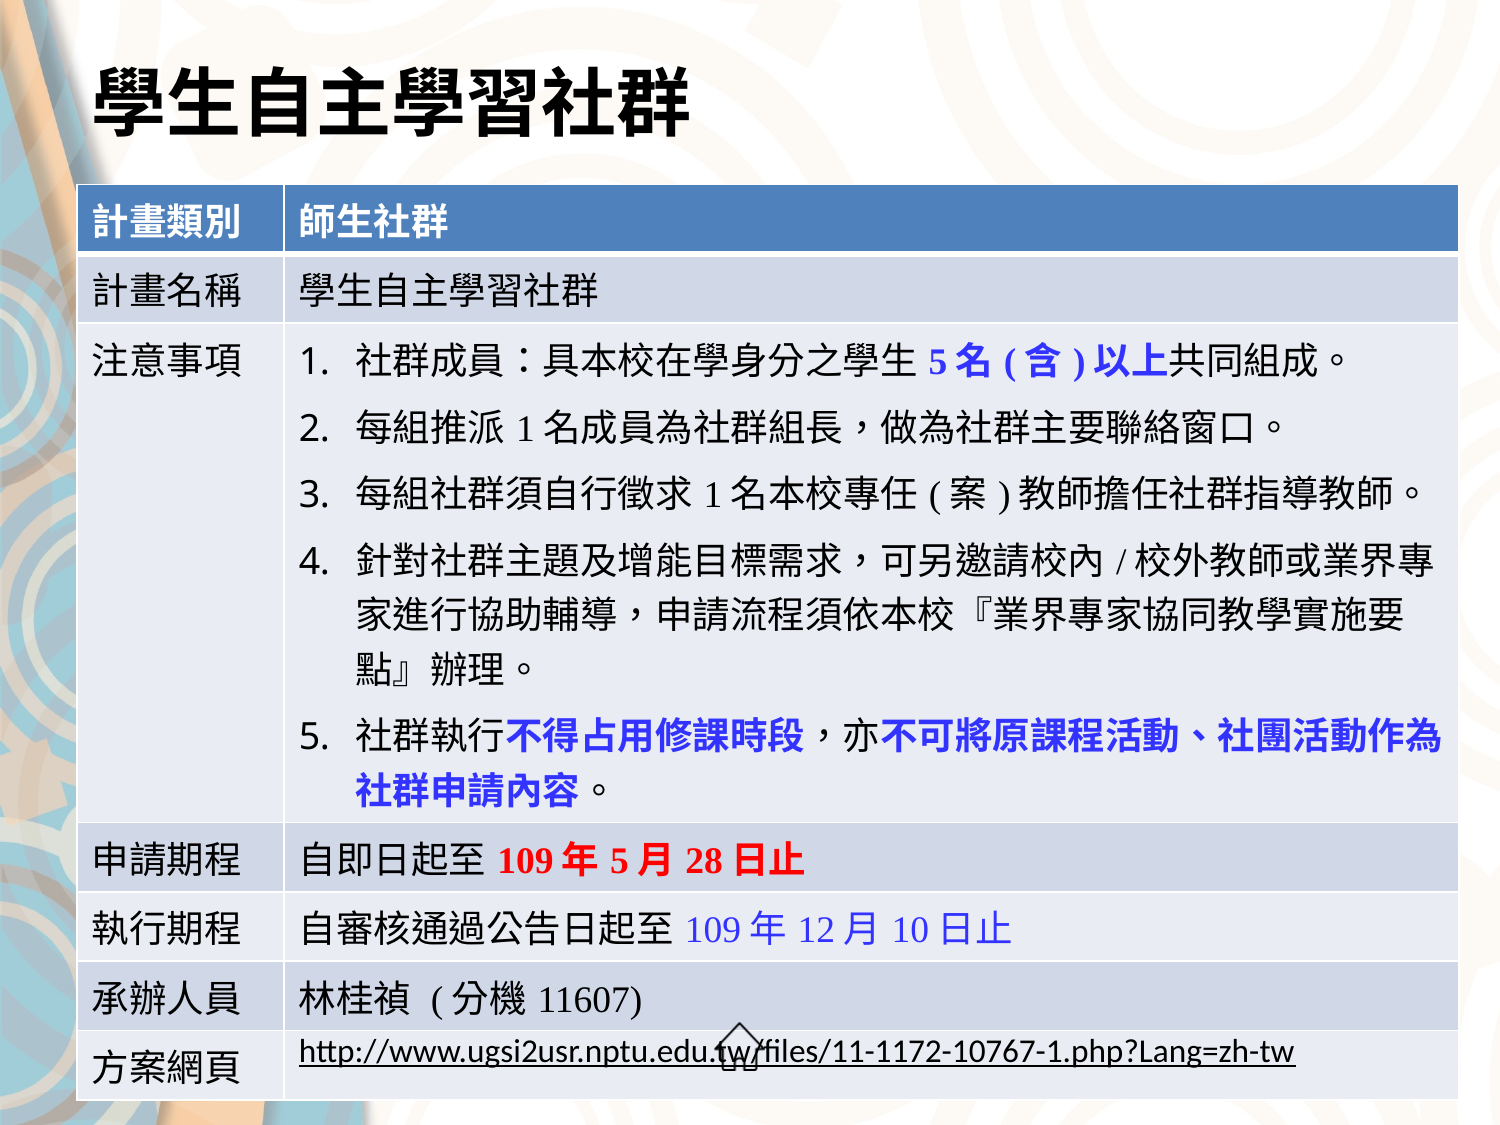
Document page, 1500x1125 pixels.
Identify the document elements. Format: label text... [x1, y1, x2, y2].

table_cell 申請期程 [78, 823, 283, 891]
table_cell 執行期程 [78, 893, 283, 960]
table_cell http://www.ugsi2usr.nptu.edu.tw/files/11-1172-10767-1.php?Lang=zh-tw [285, 1031, 1458, 1099]
table_cell 林桂禎 (分機11607) [285, 962, 1458, 1030]
table_cell 學生自主學習社群 [285, 257, 1458, 322]
table_cell 計畫名稱 [78, 257, 283, 322]
table_cell 自審核通過公告日起至109年12月10日止 [285, 893, 1458, 960]
table_cell 注意事項 [78, 324, 283, 822]
title 學生自主學習社群 [76, 42, 1024, 159]
table_header 計畫類別 [78, 185, 283, 251]
picture [0, 0, 1500, 1125]
table_cell 承辦人員 [78, 962, 283, 1030]
slide_number 15 [1074, 1042, 1425, 1103]
table_cell 自即日起至109年5月28日止 [285, 823, 1458, 891]
table_cell 方案網頁 [78, 1031, 283, 1099]
table_cell 社群成員：具本校在學身分之學生5名(含)以上共同組成。 每組推派1名成員為社群組長，做為社群主要聯絡窗口。 每組社群須自行徵求1名本校專任(案)教師擔任社群指導教師。 針對社群主題及增能目標需求，可另邀請校內/校外教師或業界專家進行協助輔導，申請流程須依本校『業界專家協同教學實施要點』辦理。 社群執行不得占用修課時段，亦不可將原課程活動、社團活動作為社群申請內容。 [285, 324, 1458, 822]
table_header 師生社群 [285, 185, 1458, 251]
